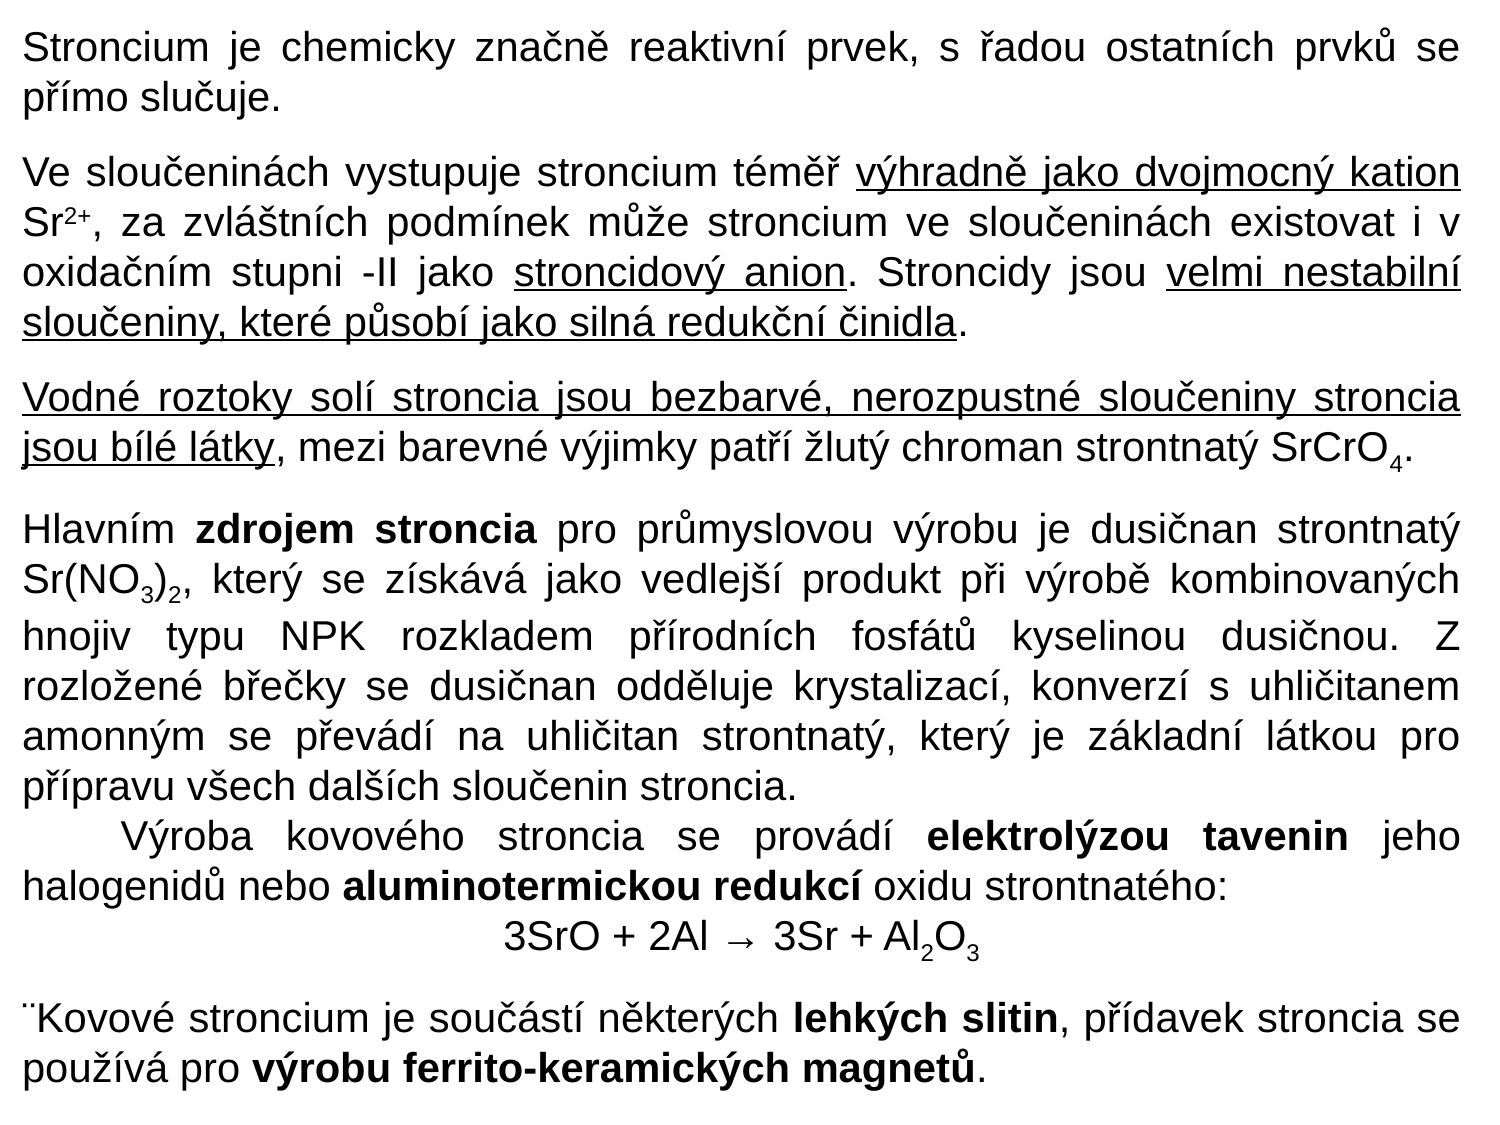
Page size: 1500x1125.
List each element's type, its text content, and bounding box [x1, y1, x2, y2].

text_box Stroncium je chemicky značně reaktivní prvek, s řadou ostatních prvků se přímo slučuje. Ve sloučeninách vystupuje stroncium téměř výhradně jako dvojmocný kation Sr2+, za zvláštních podmínek může stroncium ve sloučeninách existovat i v oxidačním stupni -II jako stroncidový anion. Stroncidy jsou velmi nestabilní sloučeniny, které působí jako silná redukční činidla. Vodné roztoky solí stroncia jsou bezbarvé, nerozpustné sloučeniny stroncia jsou bílé látky, mezi barevné výjimky patří žlutý chroman strontnatý SrCrO4. Hlavním zdrojem stroncia pro průmyslovou výrobu je dusičnan strontnatý Sr(NO3)2, který se získává jako vedlejší produkt při výrobě kombinovaných hnojiv typu NPK rozkladem přírodních fosfátů kyselinou dusičnou. Z rozložené břečky se dusičnan odděluje krystalizací, konverzí s uhličitanem amonným se převádí na uhličitan strontnatý, který je základní látkou pro přípravu všech dalších sloučenin stroncia. Výroba kovového stroncia se provádí elektrolýzou tavenin jeho halogenidů nebo aluminotermickou redukcí oxidu strontnatého: 3SrO + 2Al → 3Sr + Al2O3 ¨Kovové stroncium je součástí některých lehkých slitin, přídavek stroncia se používá pro výrobu ferrito-keramických magnetů. [7, 12, 1477, 1099]
